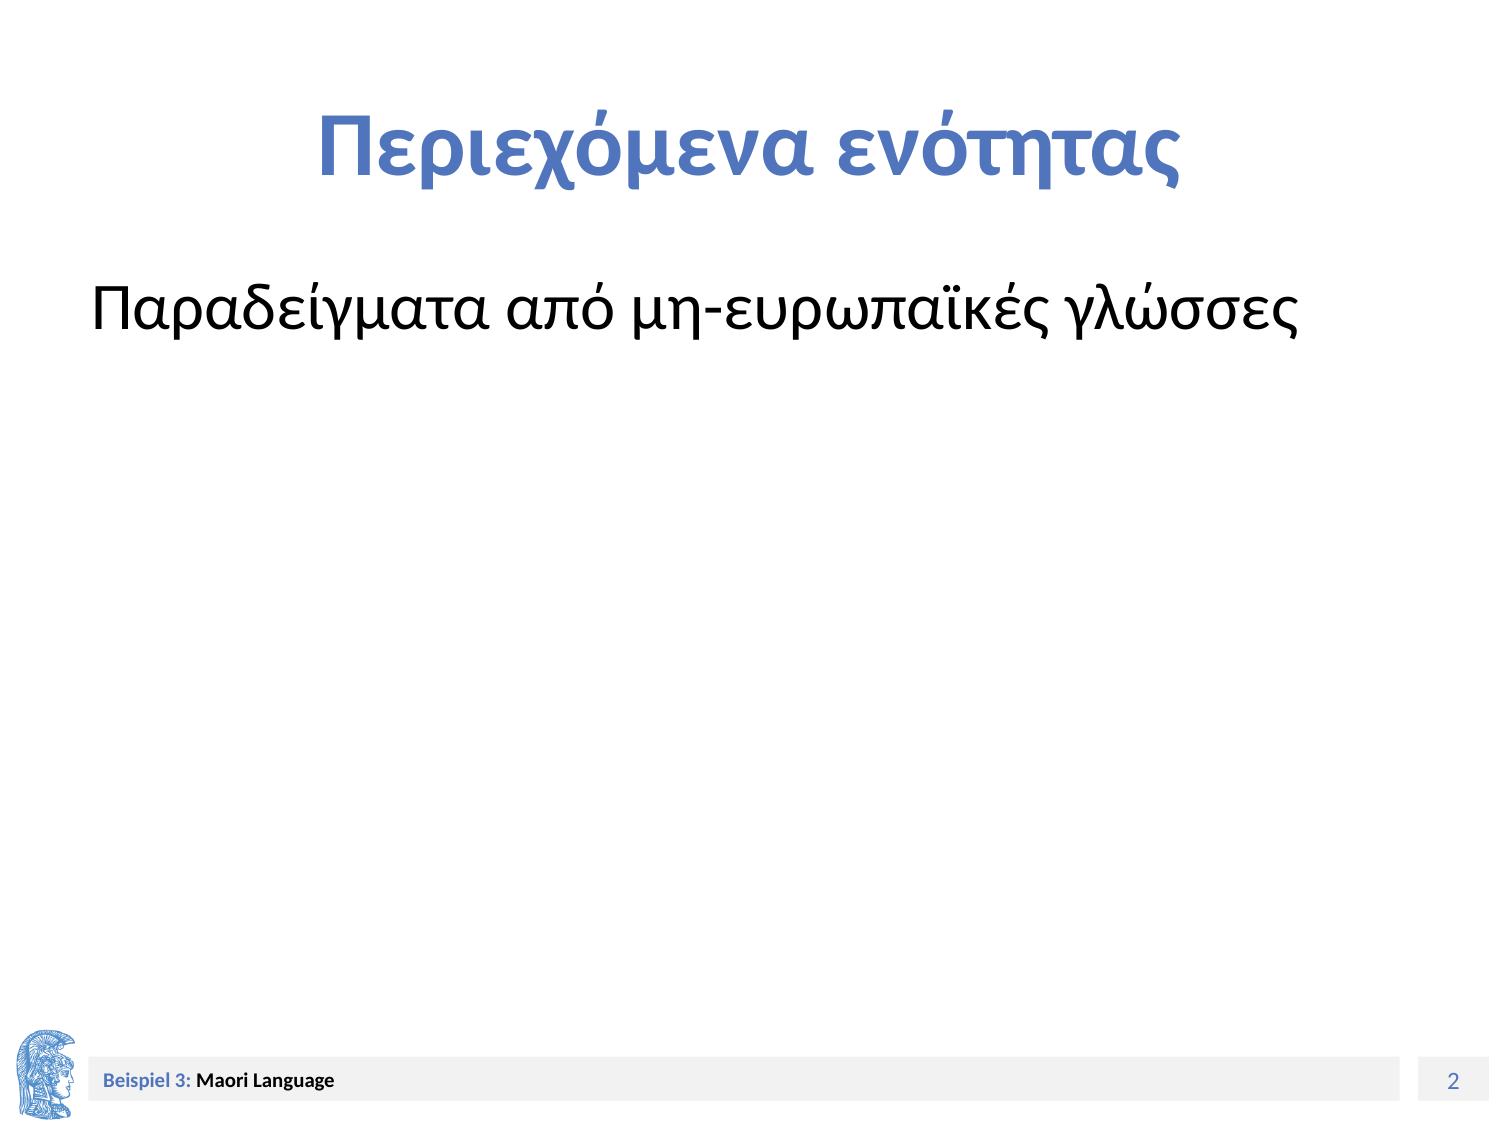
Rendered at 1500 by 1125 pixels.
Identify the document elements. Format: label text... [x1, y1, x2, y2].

list Παραδείγματα από μη-ευρωπαϊκές γλώσσες [76, 255, 1427, 998]
title Περιεχόμενα ενότητας [75, 45, 1425, 233]
picture [9, 1026, 81, 1120]
